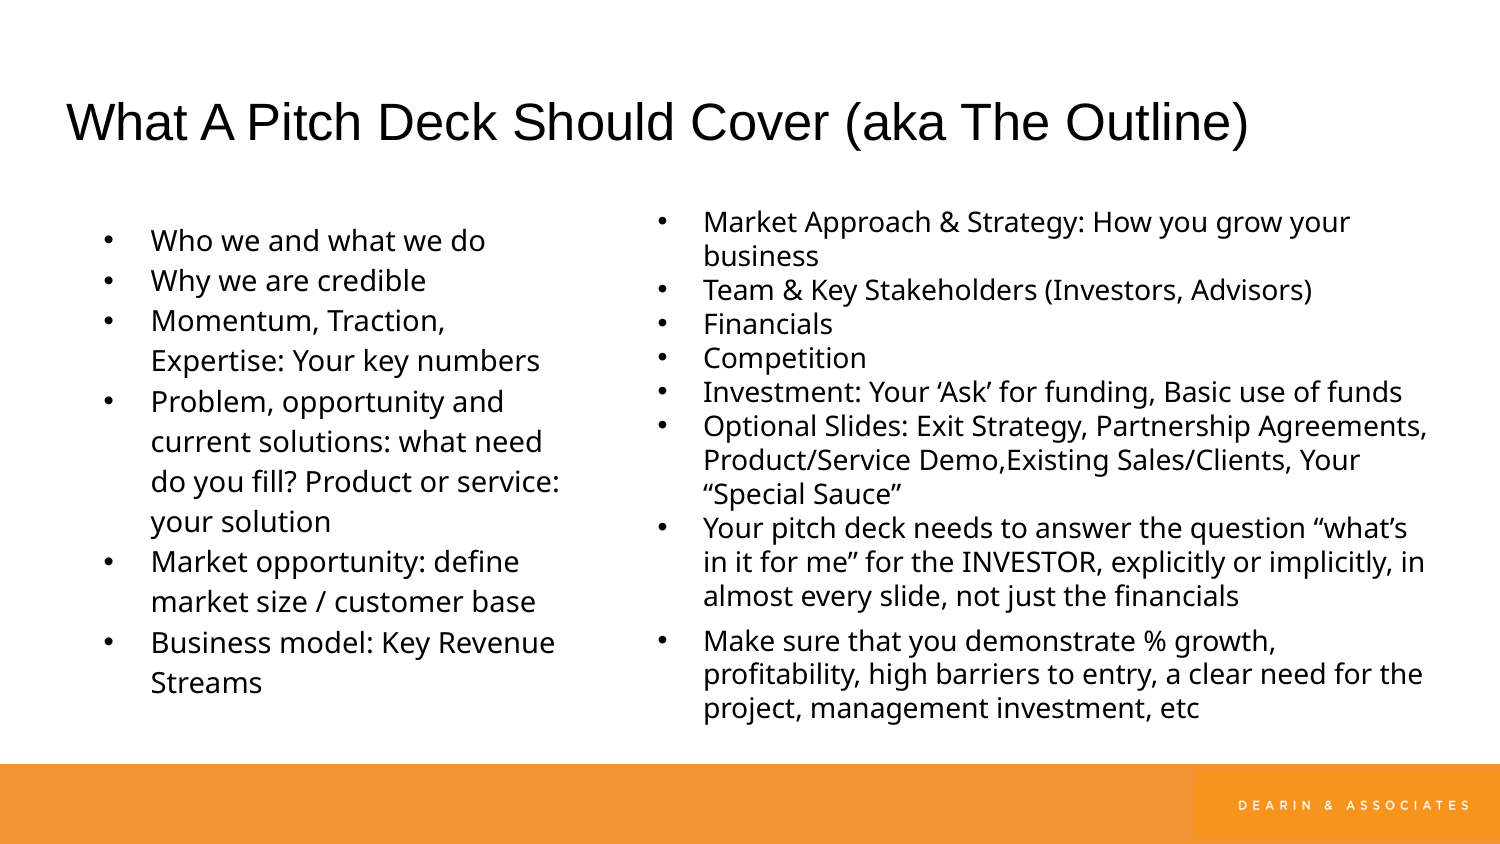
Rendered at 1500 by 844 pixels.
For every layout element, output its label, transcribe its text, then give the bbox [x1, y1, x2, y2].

list Who we and what we do Why we are credible Momentum, Traction, Expertise: Your key numbers Problem, opportunity and current solutions: what need do you fill? Product or service: your solution Market opportunity: define market size / customer base Business model: Key Revenue Streams [50, 201, 602, 763]
list Market Approach & Strategy: How you grow your business Team & Key Stakeholders (Investors, Advisors) Financials Competition Investment: Your ‘Ask’ for funding, Basic use of funds Optional Slides: Exit Strategy, Partnership Agreements, Product/Service Demo,Existing Sales/Clients, Your “Special Sauce” Your pitch deck needs to answer the question “what’s in it for me” for the INVESTOR, explicitly or implicitly, in almost every slide, not just the financials Make sure that you demonstrate % growth, profitability, high barriers to entry, a clear need for the project, management investment, etc [605, 188, 1450, 750]
title What A Pitch Deck Should Cover (aka The Outline) [50, 72, 1450, 168]
picture [0, 764, 1500, 844]
